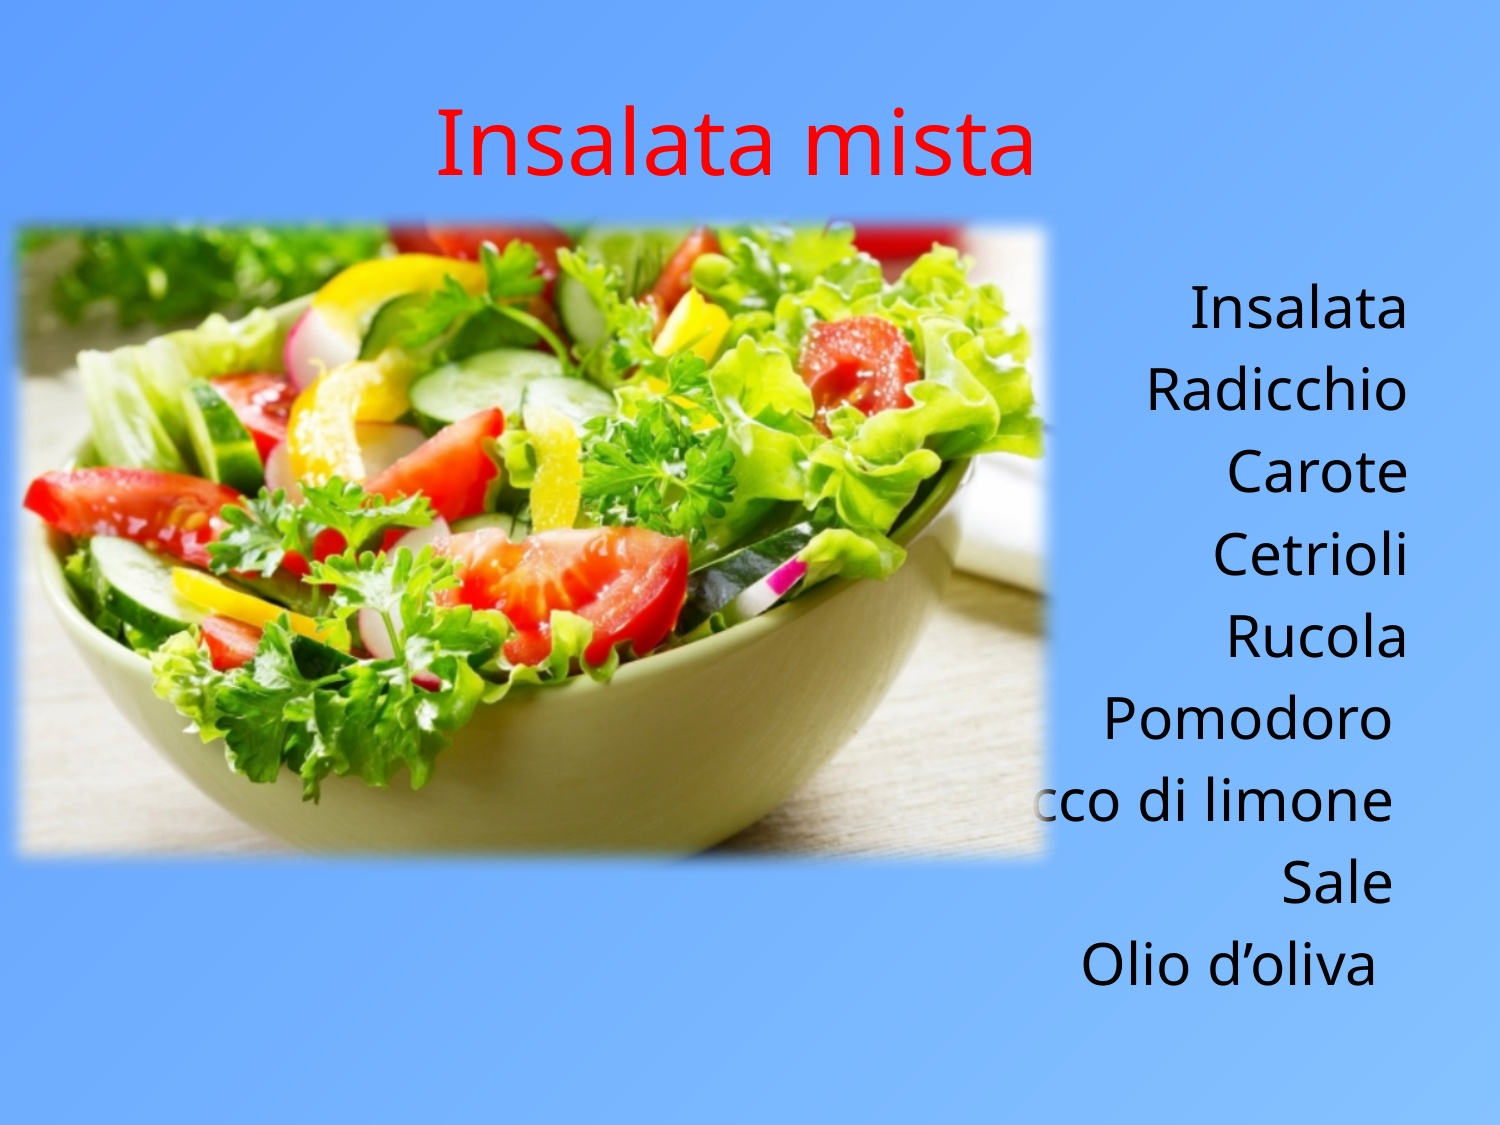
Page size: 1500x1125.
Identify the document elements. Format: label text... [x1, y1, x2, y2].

title Insalata mista [75, 45, 1425, 233]
picture [0, 210, 1063, 876]
list Insalata Radicchio Carote Cetrioli Rucola Pomodoro Succo di limone Sale Olio d’oliva [75, 262, 1425, 1005]
